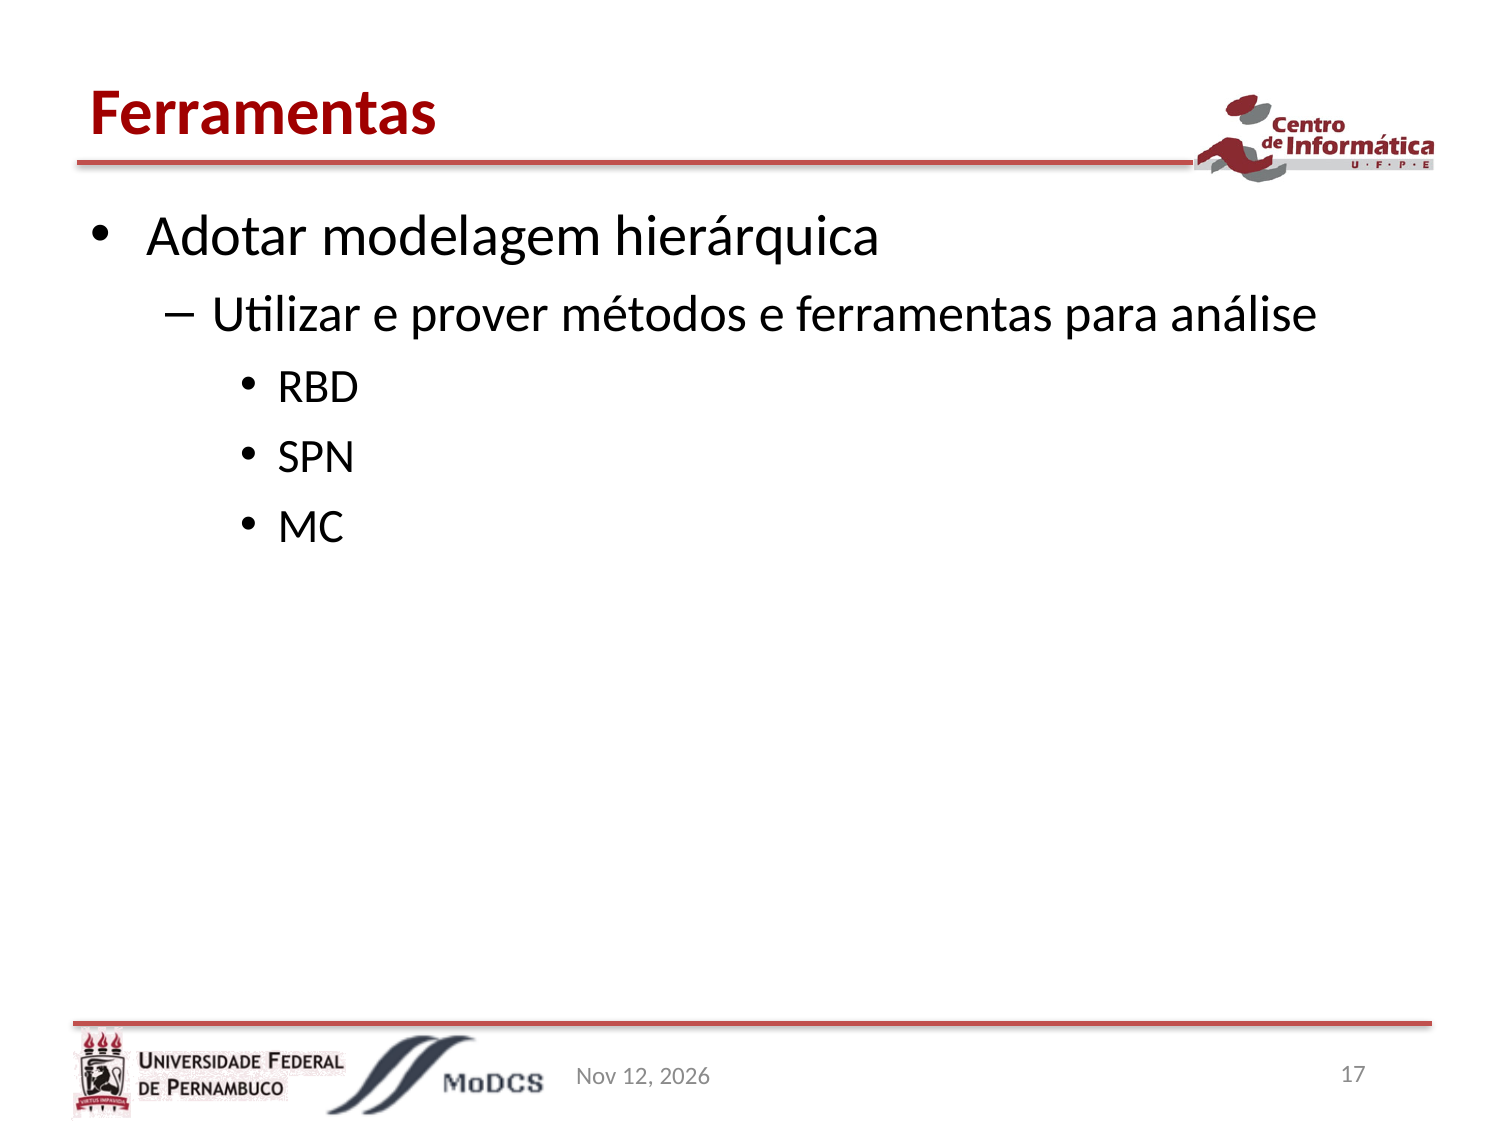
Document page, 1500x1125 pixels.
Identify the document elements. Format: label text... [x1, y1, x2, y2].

picture [71, 1027, 550, 1122]
list Adotar modelagem hierárquica Utilizar e prover métodos e ferramentas para análise RBD SPN MC [75, 189, 1425, 1005]
slide_number 12-Nov-15 [561, 1044, 738, 1105]
title Ferramentas [75, 45, 1425, 156]
slide_number 17 [1281, 1042, 1425, 1103]
picture [1192, 84, 1436, 190]
